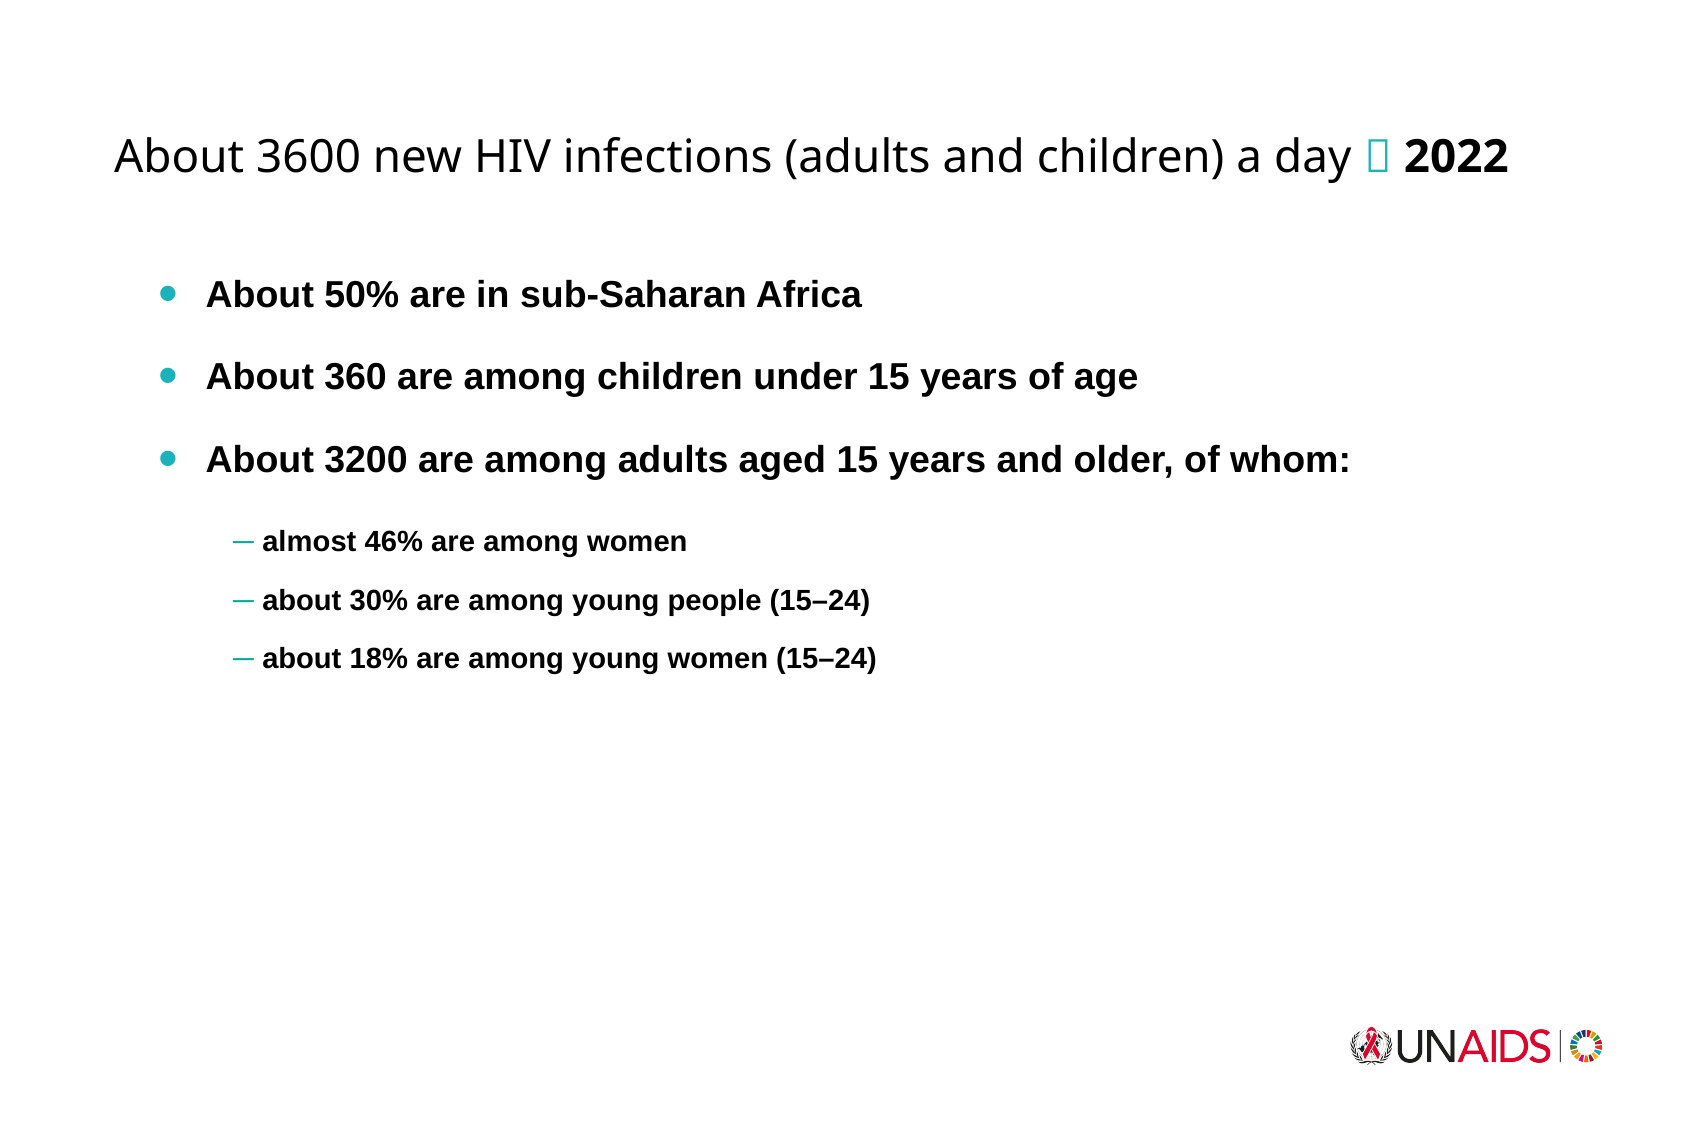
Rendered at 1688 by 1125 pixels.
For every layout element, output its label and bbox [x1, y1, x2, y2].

text_box [99, 119, 1673, 750]
picture [1349, 1027, 1603, 1066]
